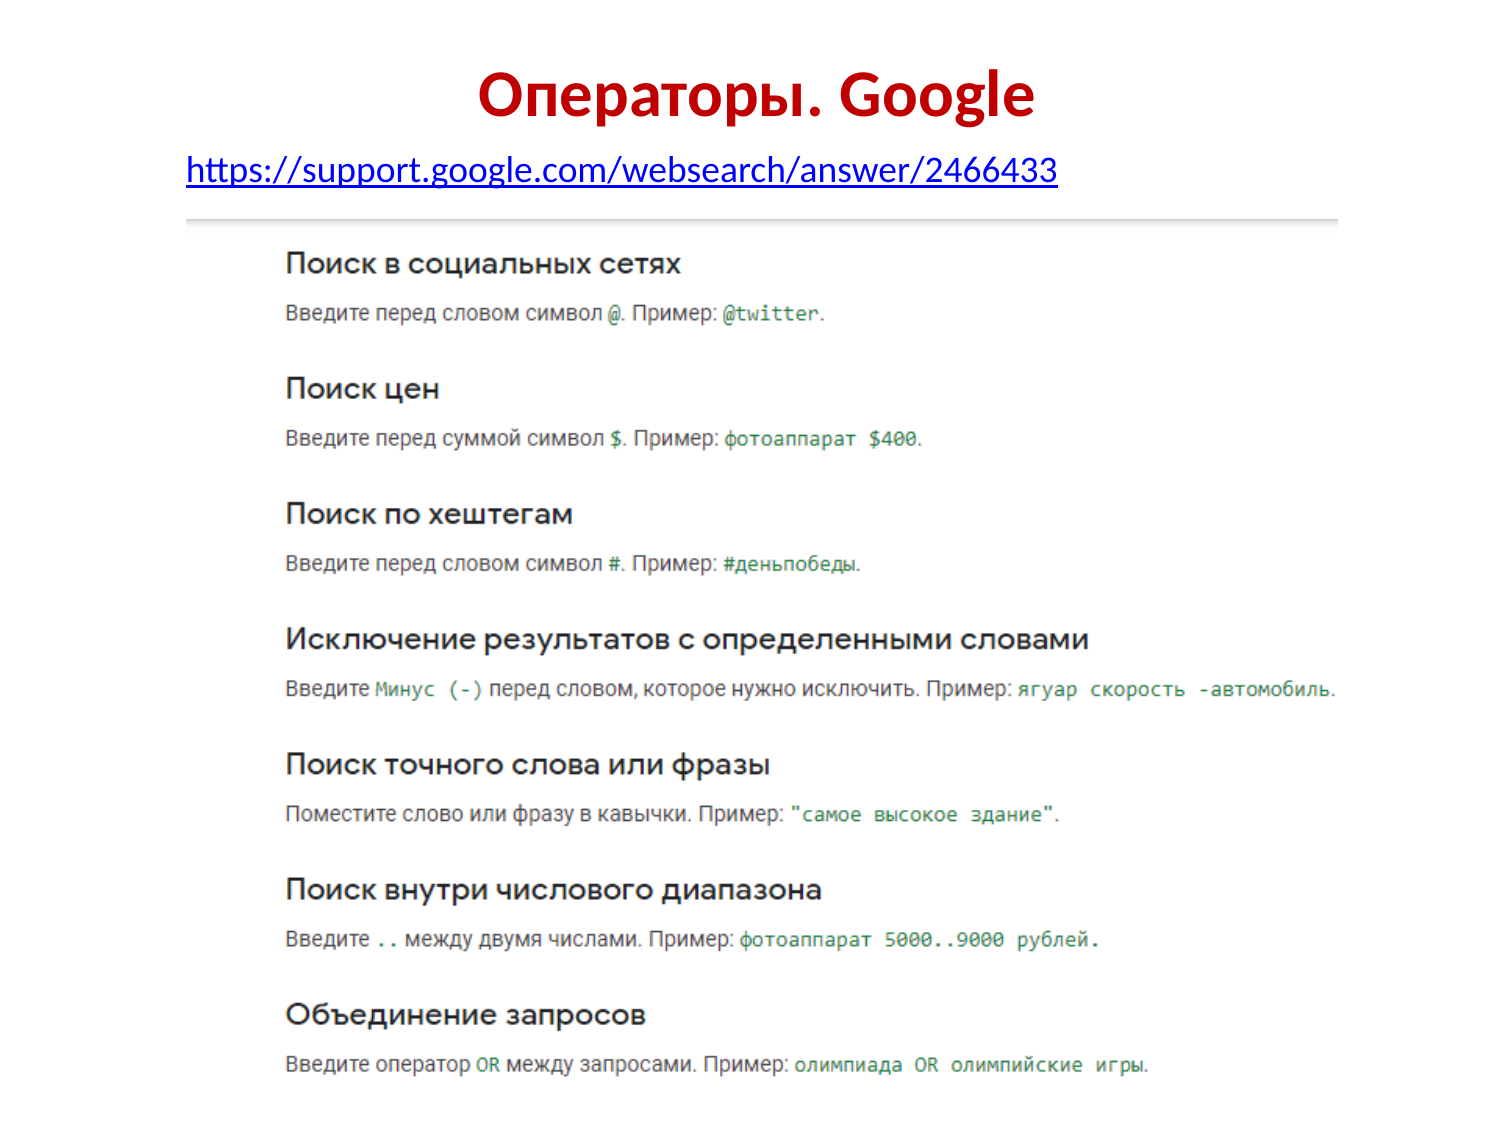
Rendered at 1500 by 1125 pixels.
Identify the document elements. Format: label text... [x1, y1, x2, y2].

picture [185, 219, 1338, 1086]
text_box Операторы. Google [464, 41, 1051, 137]
text_box https://support.google.com/websearch/answer/2466433 [171, 137, 1353, 243]
